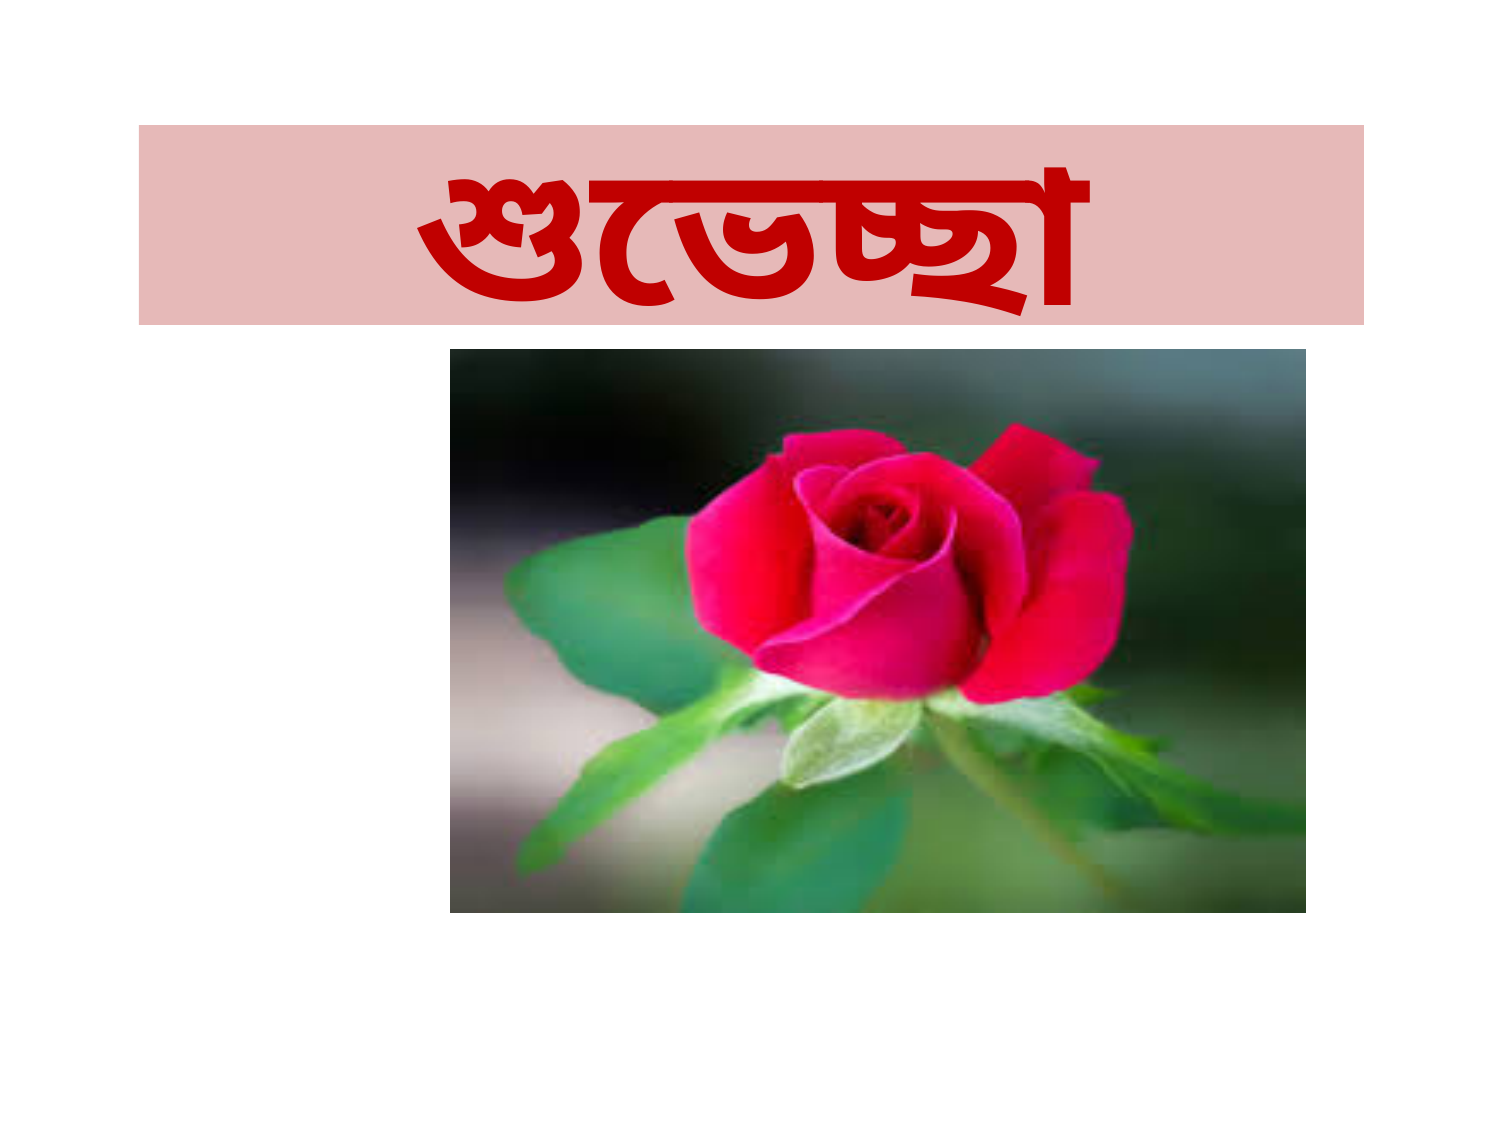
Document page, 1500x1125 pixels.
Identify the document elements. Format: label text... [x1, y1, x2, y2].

title শুভেচ্ছা [138, 125, 1364, 325]
picture [449, 349, 1306, 913]
